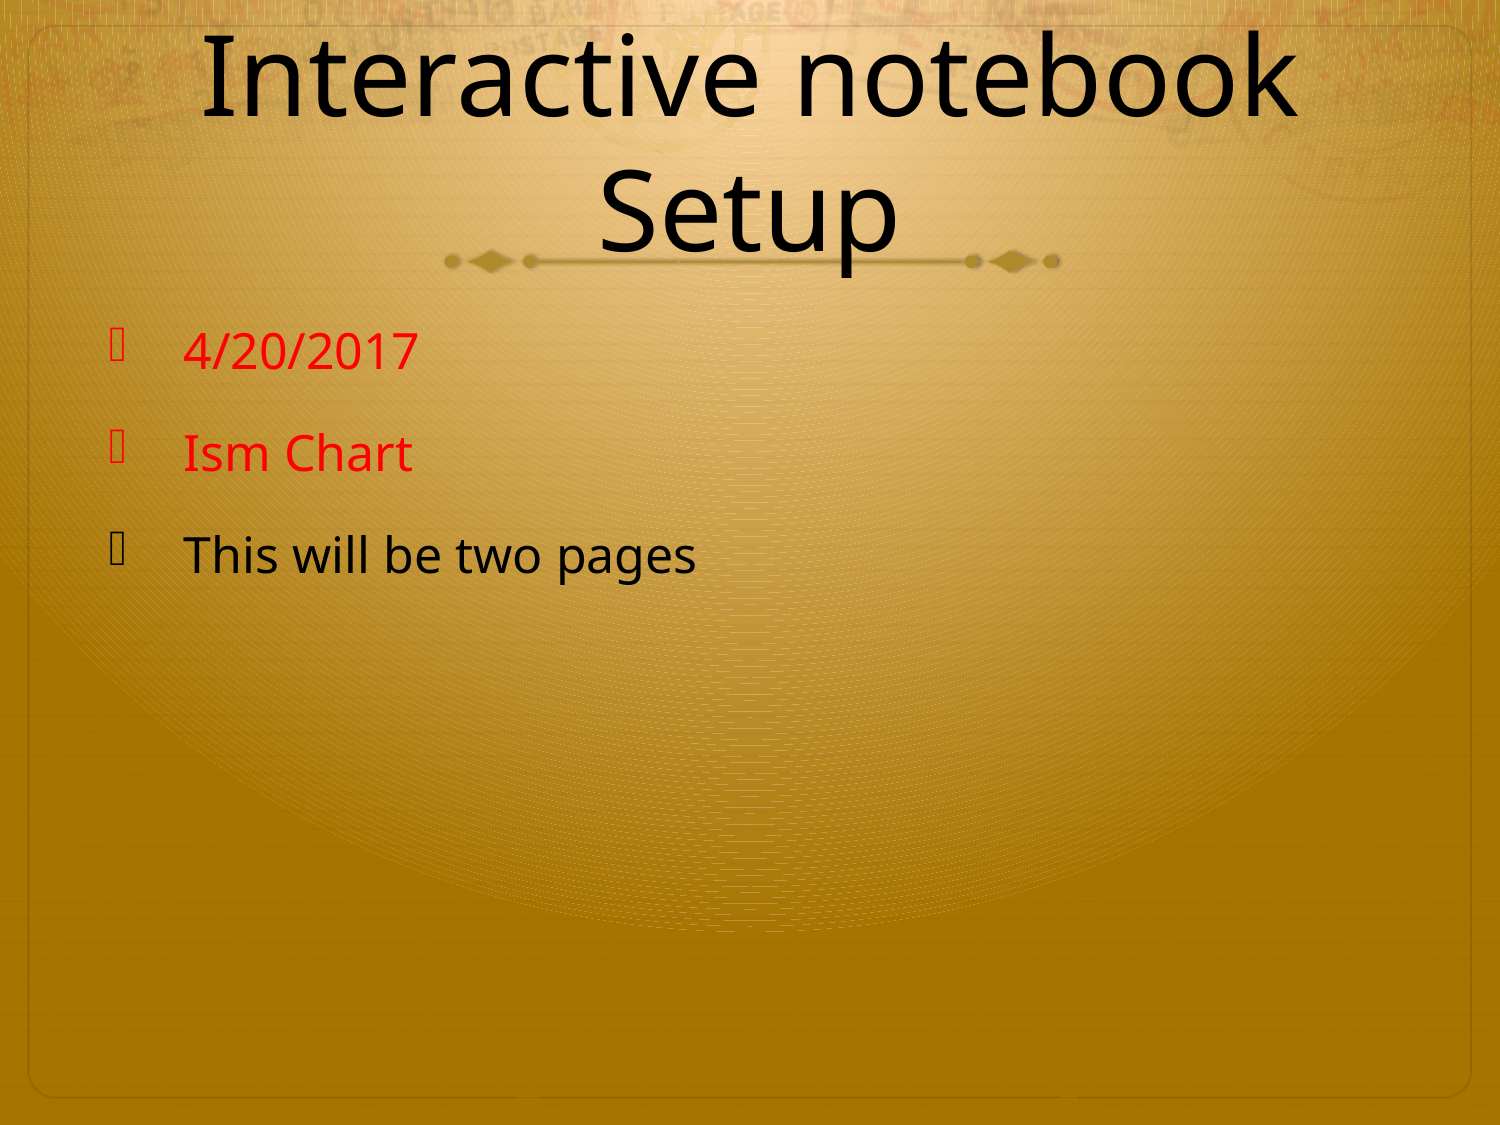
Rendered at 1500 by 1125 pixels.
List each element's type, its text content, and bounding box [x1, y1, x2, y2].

picture [0, 0, 1500, 1125]
title Interactive notebook Setup [93, 45, 1407, 233]
list 4/20/2017 Ism Chart This will be two pages [93, 312, 1407, 988]
